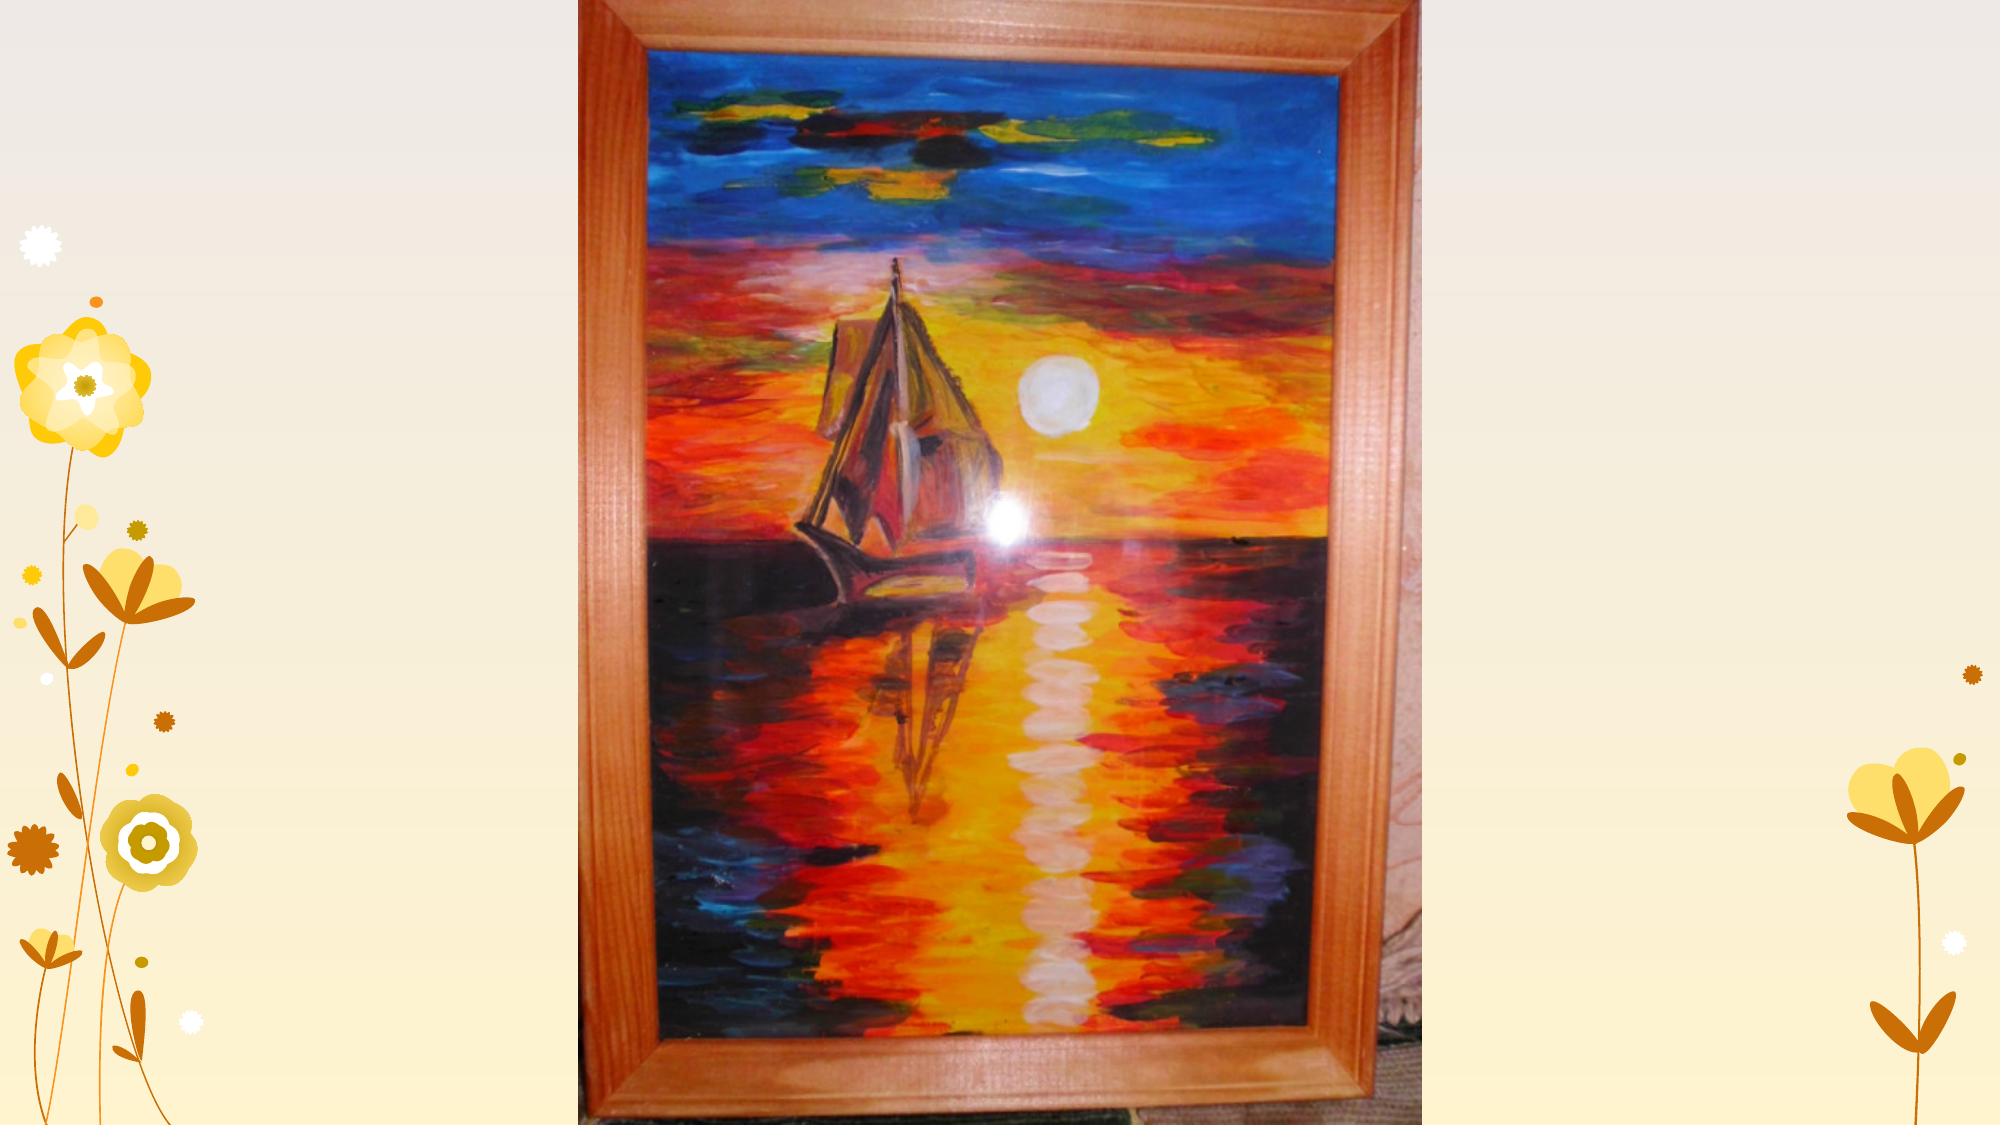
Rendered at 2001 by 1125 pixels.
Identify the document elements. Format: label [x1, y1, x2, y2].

picture [578, 0, 1422, 1125]
